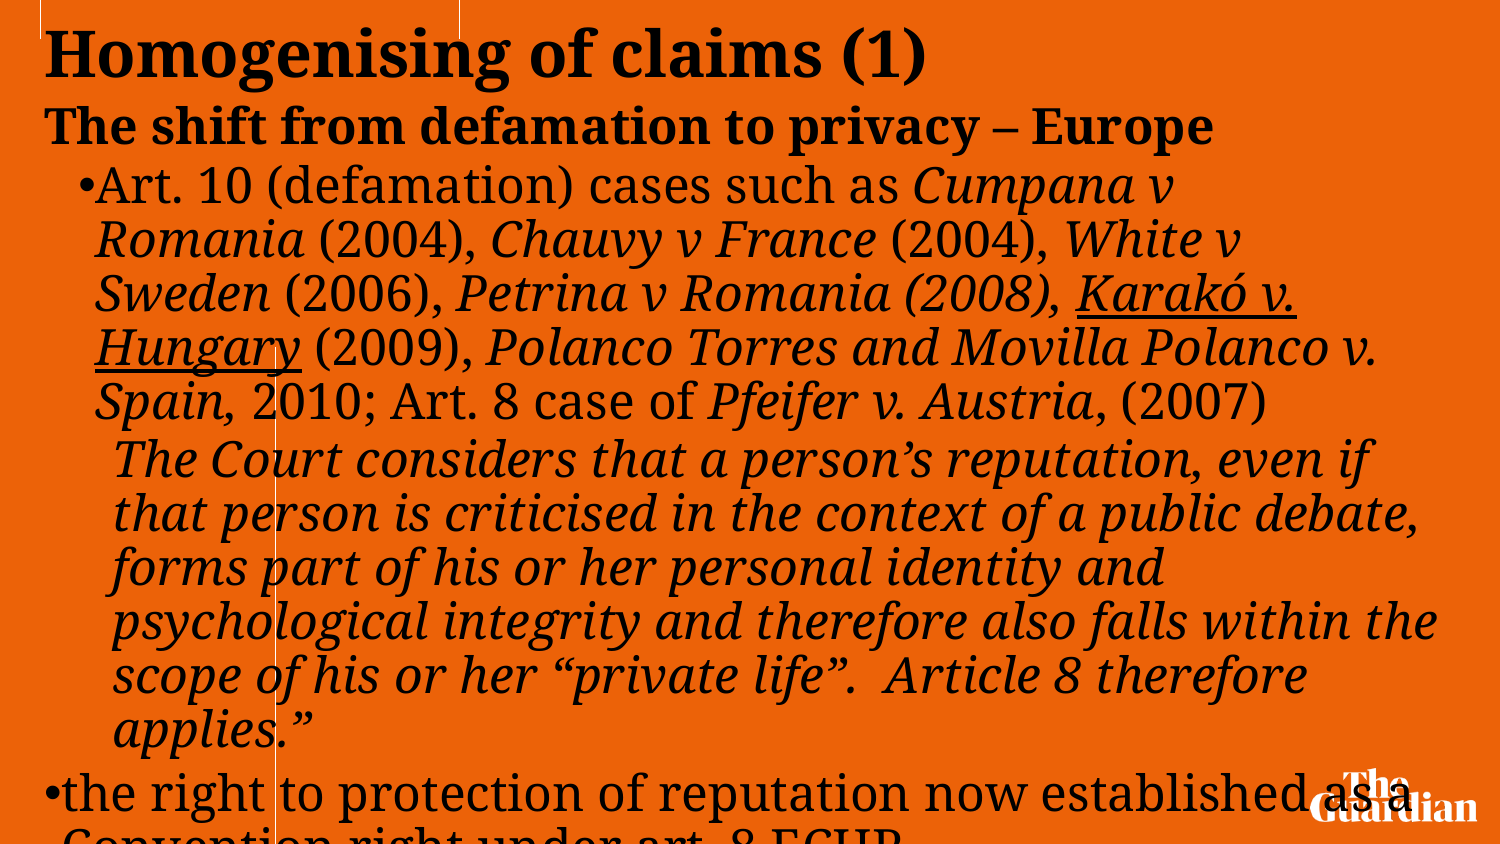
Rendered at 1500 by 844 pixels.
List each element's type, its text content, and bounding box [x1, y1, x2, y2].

list The shift from defamation to privacy – Europe Art. 10 (defamation) cases such as Cumpana v Romania (2004), Chauvy v France (2004), White v Sweden (2006), Petrina v Romania (2008), Karakó v. Hungary (2009), Polanco Torres and Movilla Polanco v. Spain, 2010; Art. 8 case of Pfeifer v. Austria, (2007) The Court considers that a person’s reputation, even if that person is criticised in the context of a public debate, forms part of his or her personal identity and psychological integrity and therefore also falls within the scope of his or her “private life”. Article 8 therefore applies.” the right to protection of reputation now established as a Convention right under art. 8 ECHR [29, 94, 1471, 824]
title Homogenising of claims (1) [29, 14, 1471, 92]
picture [1471, 763, 1478, 822]
